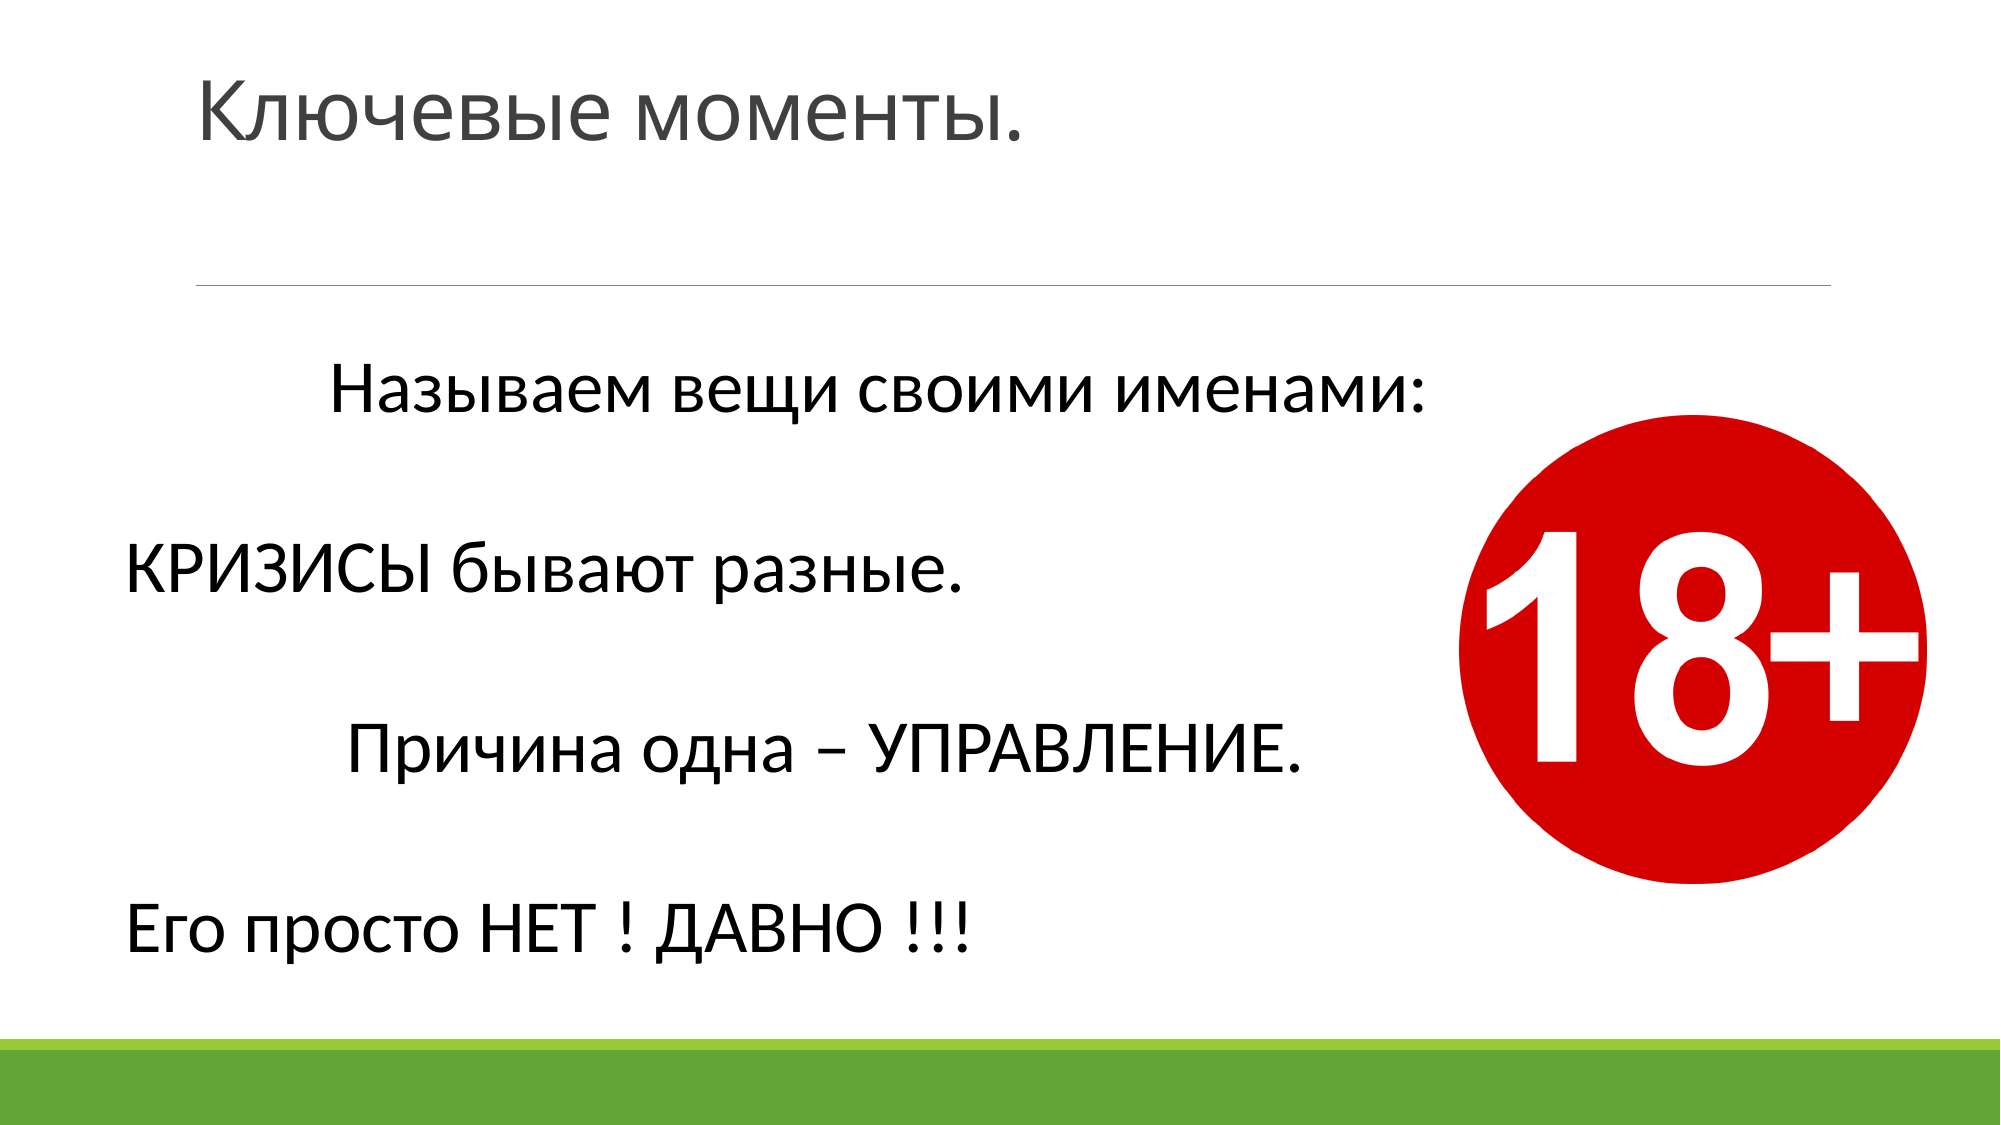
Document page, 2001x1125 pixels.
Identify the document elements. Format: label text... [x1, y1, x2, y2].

title Ключевые моменты. [180, 47, 1830, 165]
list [1458, 415, 1928, 884]
text_box Называем вещи своими именами: КРИЗИСЫ бывают разные. Причина одна – УПРАВЛЕНИЕ. Его просто НЕТ ! ДАВНО !!! [111, 329, 1585, 975]
